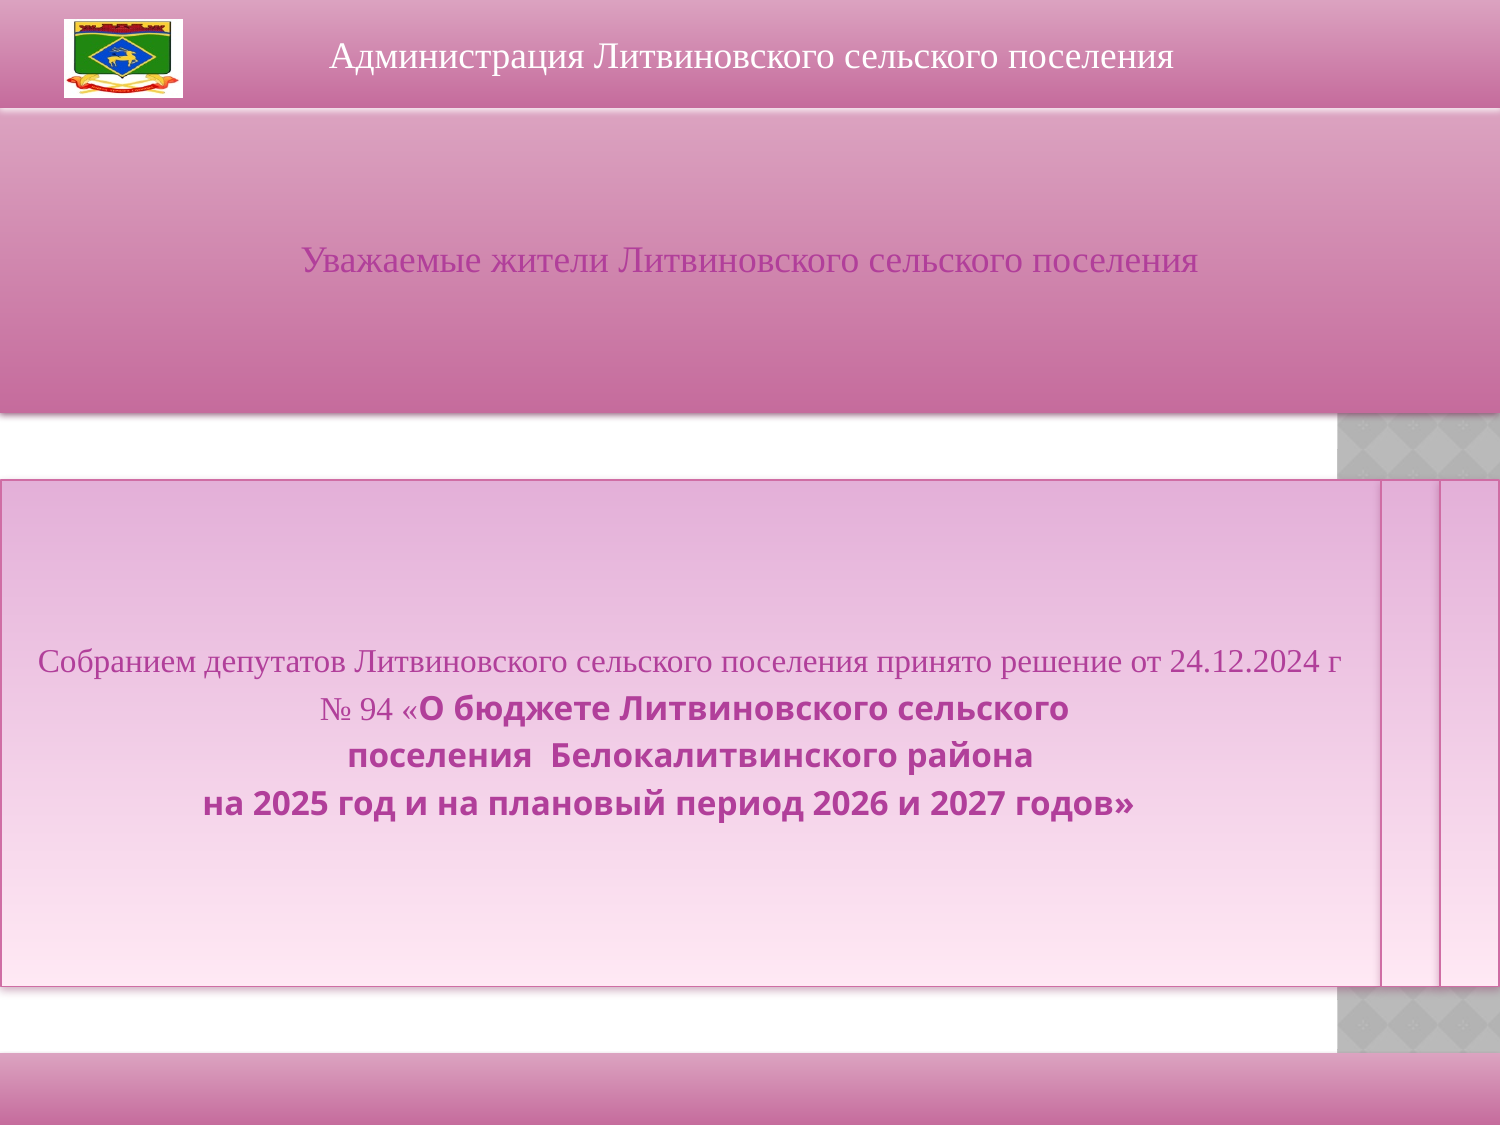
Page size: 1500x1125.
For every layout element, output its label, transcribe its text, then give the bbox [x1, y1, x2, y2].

picture [64, 18, 184, 98]
text_box Администрация Литвиновского сельского поселения [0, 0, 1500, 106]
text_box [0, 106, 1500, 1125]
